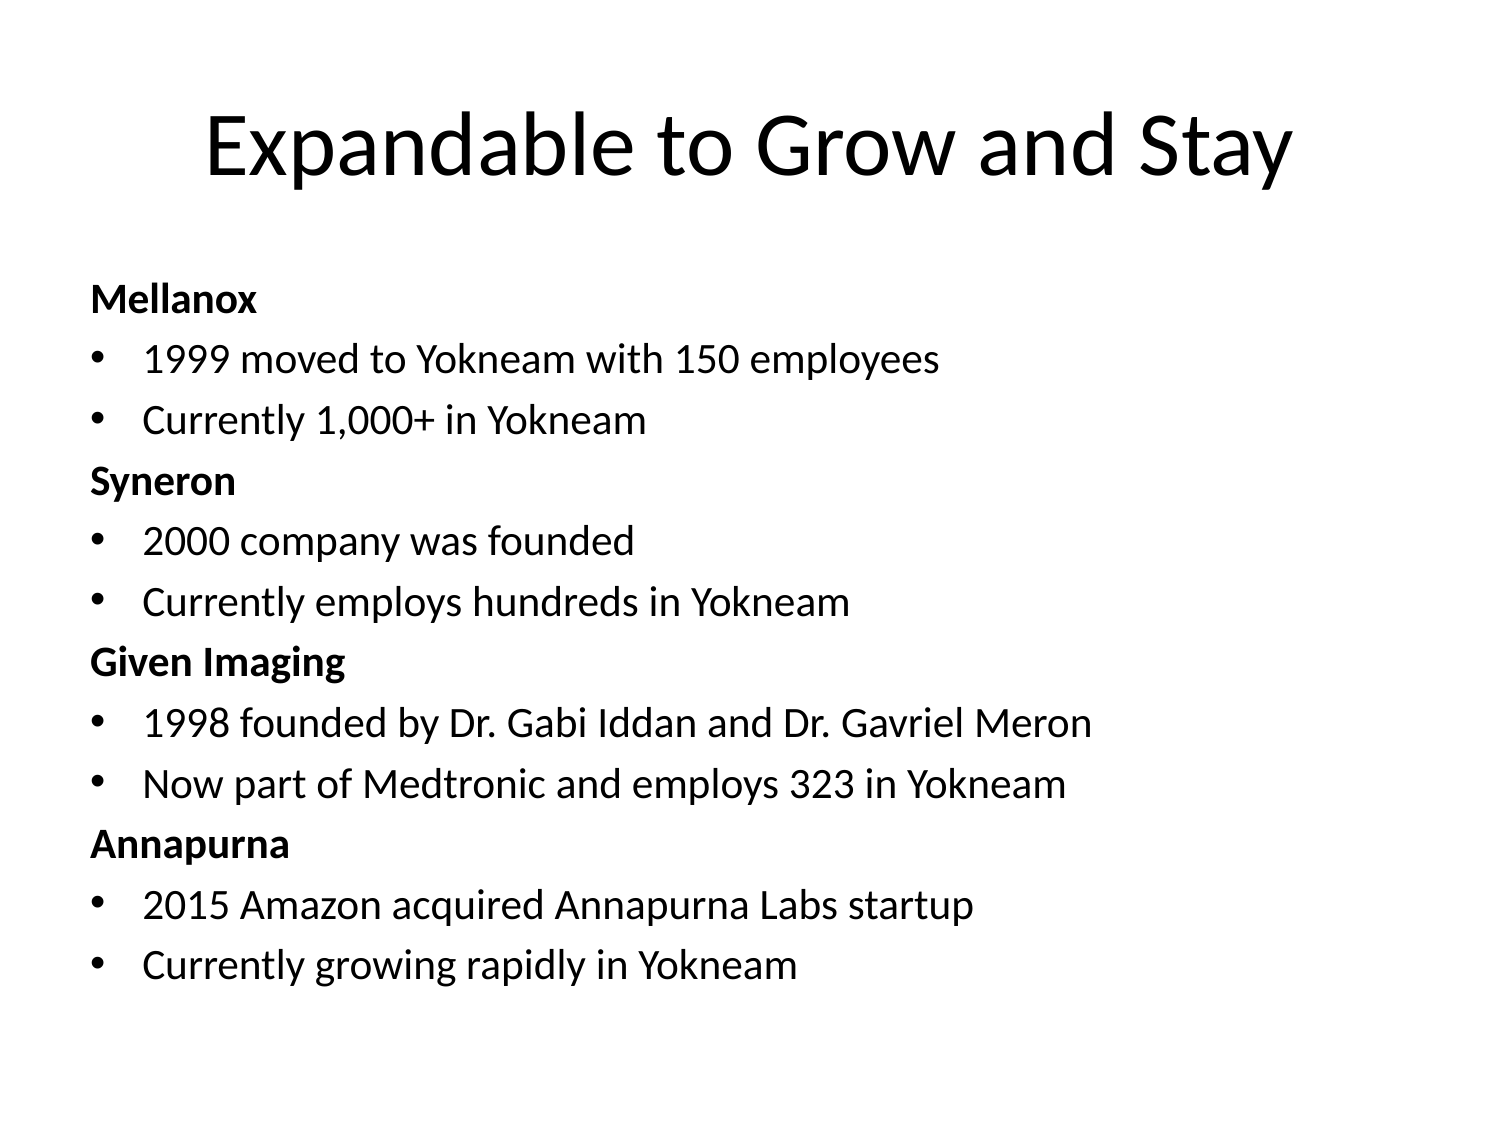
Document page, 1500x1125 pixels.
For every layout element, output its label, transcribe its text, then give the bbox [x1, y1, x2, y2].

title Expandable to Grow and Stay [75, 45, 1425, 233]
list Mellanox 1999 moved to Yokneam with 150 employees Currently 1,000+ in Yokneam Syneron 2000 company was founded Currently employs hundreds in Yokneam Given Imaging 1998 founded by Dr. Gabi Iddan and Dr. Gavriel Meron Now part of Medtronic and employs 323 in Yokneam Annapurna 2015 Amazon acquired Annapurna Labs startup Currently growing rapidly in Yokneam [75, 262, 1425, 1005]
